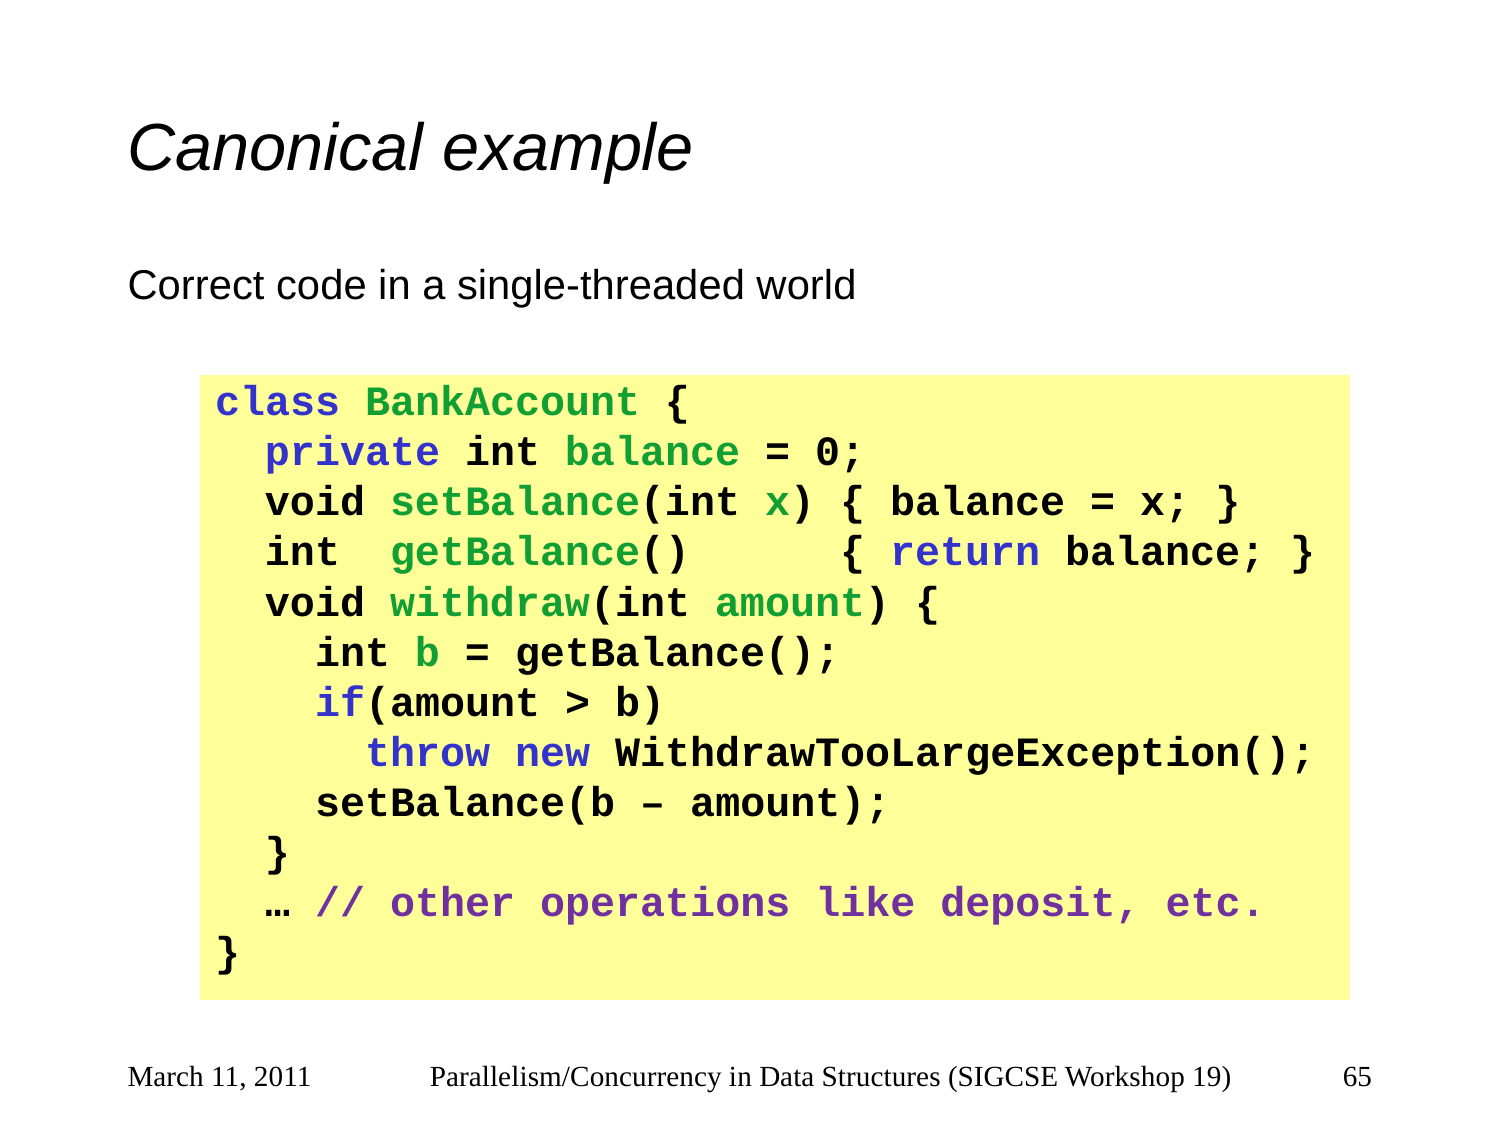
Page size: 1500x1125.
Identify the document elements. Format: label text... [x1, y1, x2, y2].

footer Parallelism/Concurrency in Data Structures (SIGCSE Workshop 19) [426, 1049, 1251, 1125]
list Correct code in a single-threaded world [112, 249, 1388, 326]
slide_number 65 [1251, 1049, 1388, 1125]
text_box class BankAccount { private int balance = 0; void setBalance(int x) { balance = x; } int getBalance() { return balance; } void withdraw(int amount) { int b = getBalance(); if(amount > b) throw new WithdrawTooLargeException(); setBalance(b – amount); } … // other operations like deposit, etc. } [200, 375, 1350, 1000]
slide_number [112, 1049, 426, 1125]
title Canonical example [112, 49, 1388, 238]
